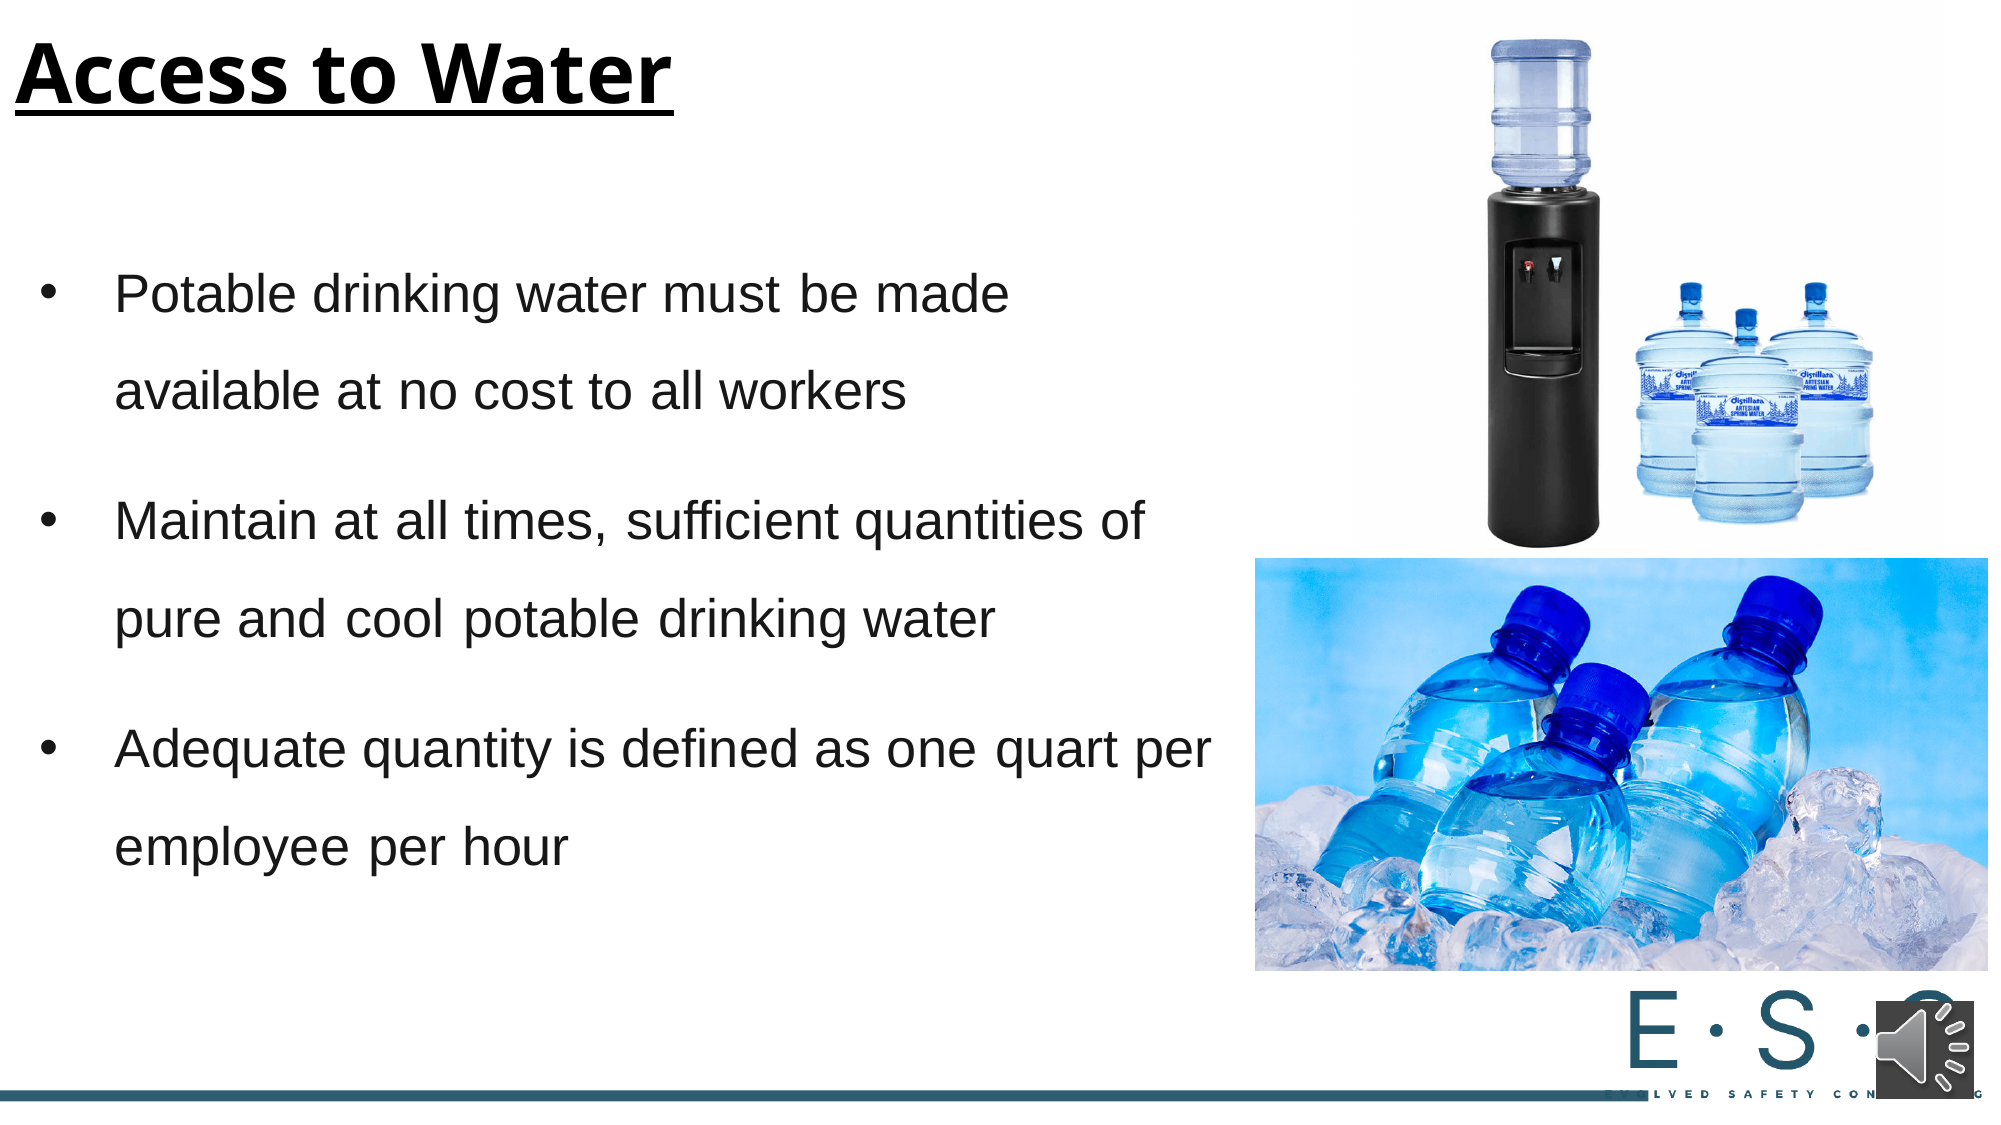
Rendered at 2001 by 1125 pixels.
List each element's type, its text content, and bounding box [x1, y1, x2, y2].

title Access to Water [0, 0, 1294, 158]
picture [1973, 591, 1983, 596]
text_box Potable drinking water must be made available at no cost to all workers Maintain at all times, sufficient quantities of pure and cool potable drinking water Adequate quantity is defined as one quart per employee per hour [23, 218, 1239, 884]
picture [1255, 0, 1988, 1125]
